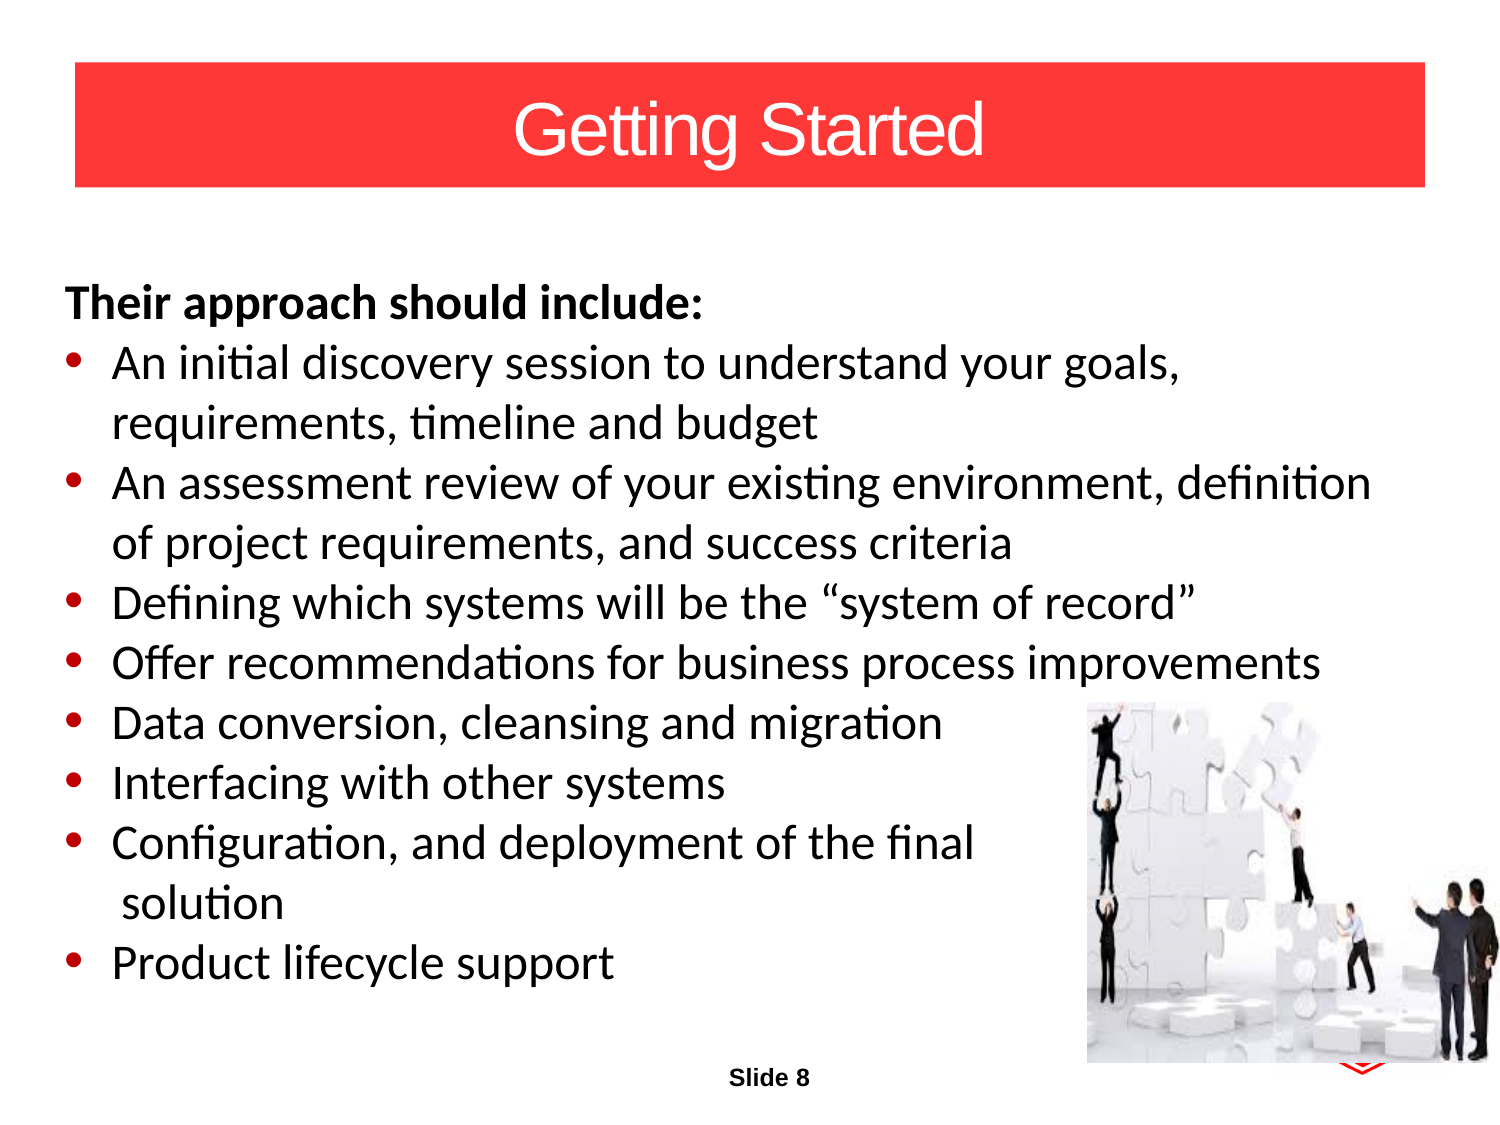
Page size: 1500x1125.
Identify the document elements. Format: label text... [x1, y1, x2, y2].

title Getting Started [75, 62, 1425, 188]
picture [1087, 702, 1500, 1075]
text_box Their approach should include: An initial discovery session to understand your goals, requirements, timeline and budget An assessment review of your existing environment, definition of project requirements, and success criteria Defining which systems will be the “system of record” Offer recommendations for business process improvements Data conversion, cleansing and migration Interfacing with other systems Configuration, and deployment of the final solution Product lifecycle support [50, 262, 1425, 998]
slide_number 8 [650, 1050, 825, 1104]
